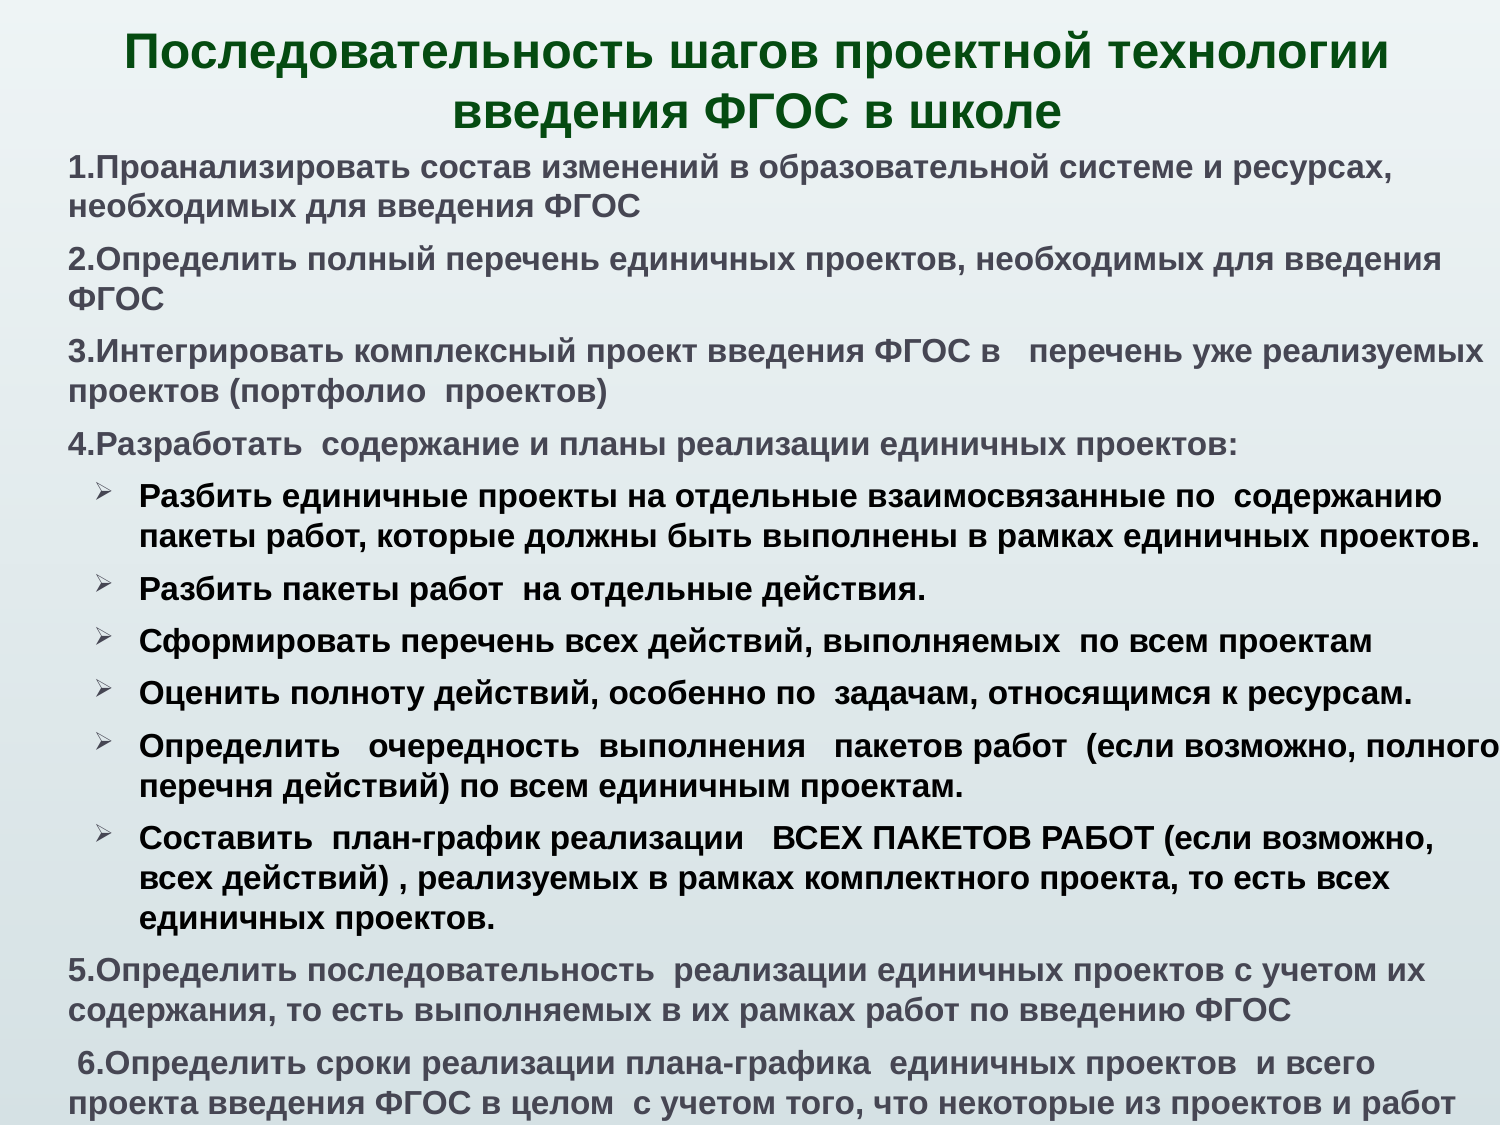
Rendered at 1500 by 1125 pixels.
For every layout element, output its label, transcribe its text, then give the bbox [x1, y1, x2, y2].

list 1.Проанализировать состав изменений в образовательной системе и ресурсах, необходимых для введения ФГОС 2.Определить полный перечень единичных проектов, необходимых для введения ФГОС 3.Интегрировать комплексный проект введения ФГОС в перечень уже реализуемых проектов (портфолио проектов) 4.Разработать содержание и планы реализации единичных проектов: Разбить единичные проекты на отдельные взаимосвязанные по содержанию пакеты работ, которые должны быть выполнены в рамках единичных проектов. Разбить пакеты работ на отдельные действия. Сформировать перечень всех действий, выполняемых по всем проектам Оценить полноту действий, особенно по задачам, относящимся к ресурсам. Определить очередность выполнения пакетов работ (если возможно, полного перечня действий) по всем единичным проектам. Составить план-график реализации ВСЕХ ПАКЕТОВ РАБОТ (если возможно, всех действий) , реализуемых в рамках комплектного проекта, то есть всех единичных проектов. 5.Определить последовательность реализации единичных проектов с учетом их содержания, то есть выполняемых в их рамках работ по введению ФГОС 6.Определить сроки реализации плана-графика единичных проектов и всего проекта введения ФГОС в целом с учетом того, что некоторые из проектов и работ будут выполняться параллельно [52, 137, 1500, 945]
title Последовательность шагов проектной технологии введения ФГОС в школе [81, 0, 1433, 137]
